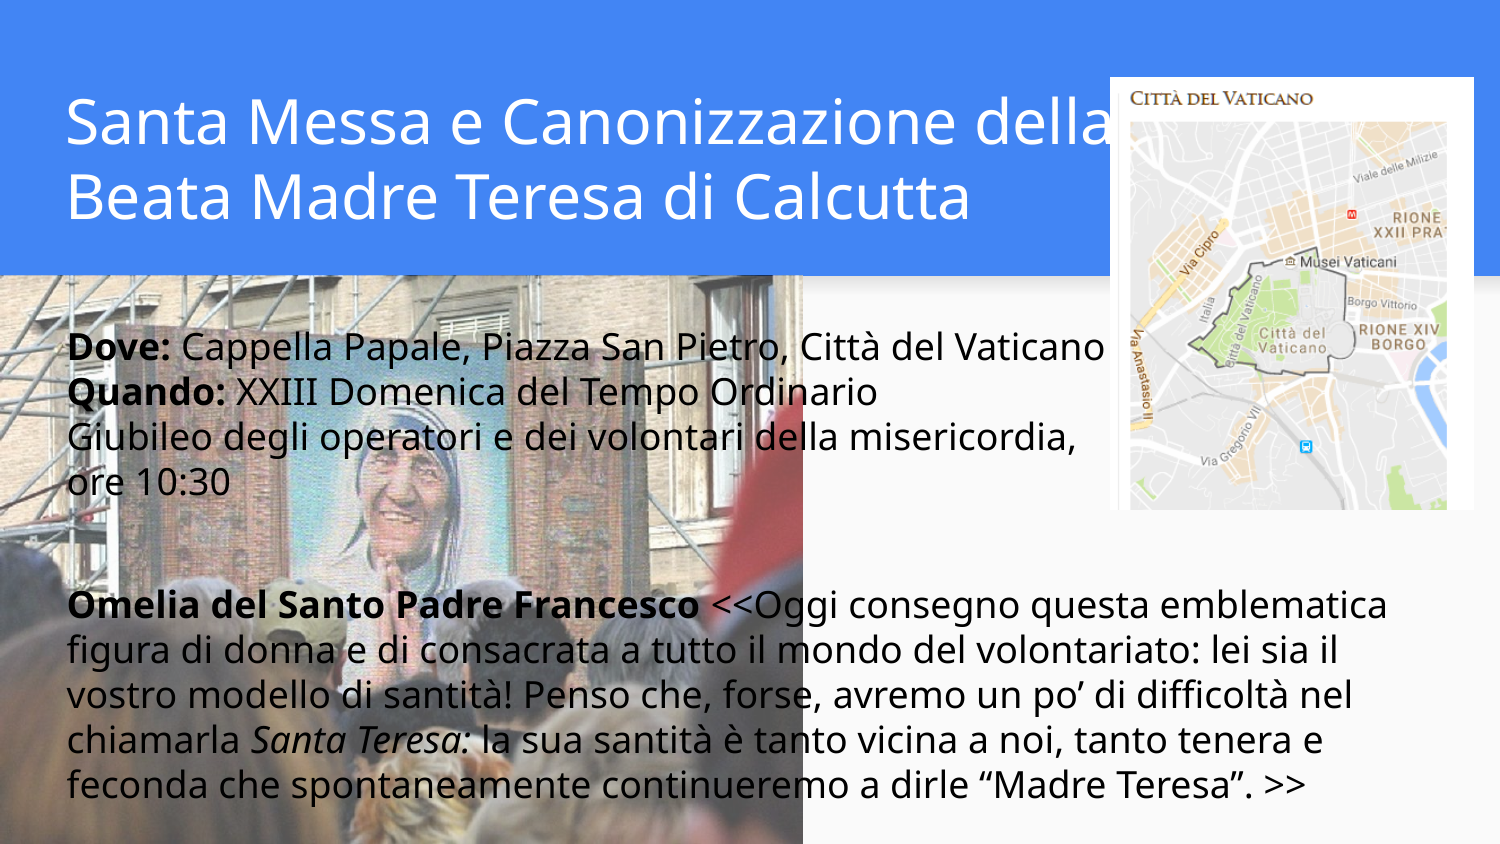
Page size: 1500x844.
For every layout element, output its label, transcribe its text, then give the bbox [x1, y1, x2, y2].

picture [0, 275, 803, 844]
title Santa Messa e Canonizzazione della Beata Madre Teresa di Calcutta [50, 77, 1107, 248]
picture [1109, 77, 1475, 510]
list Dove: Cappella Papale, Piazza San Pietro, Città del Vaticano Quando: XXIII Domenica del Tempo Ordinario Giubileo degli operatori e dei volontari della misericordia, ore 10:30 Omelia del Santo Padre Francesco <<Oggi consegno questa emblematica figura di donna e di consacrata a tutto il mondo del volontariato: lei sia il vostro modello di santità! Penso che, forse, avremo un po’ di difficoltà nel chiamarla Santa Teresa: la sua santità è tanto vicina a noi, tanto tenera e feconda che spontaneamente continueremo a dirle “Madre Teresa”. >> [807, 307, 1449, 835]
